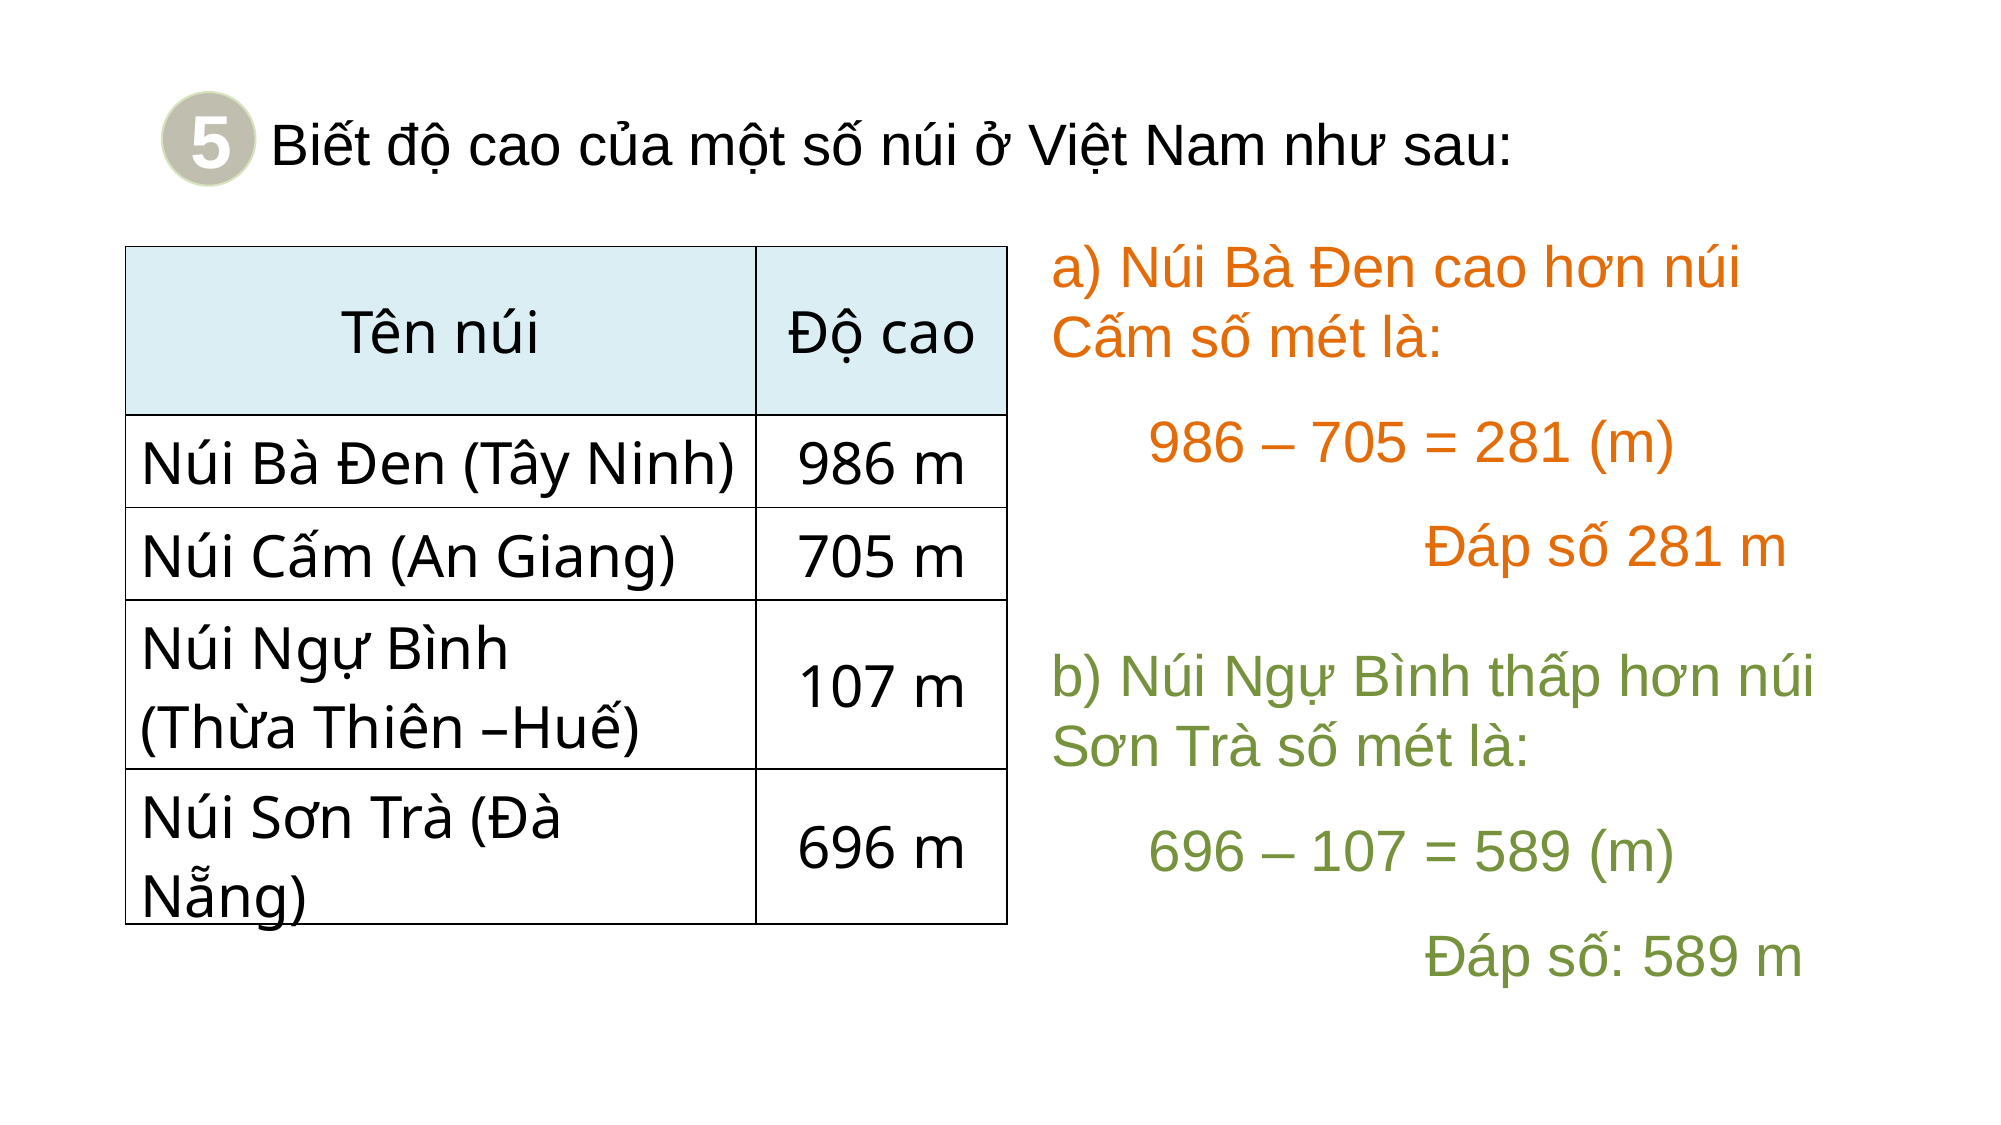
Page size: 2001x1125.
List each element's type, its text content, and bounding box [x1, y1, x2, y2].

table_cell 705 m [757, 508, 1006, 599]
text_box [161, 91, 1818, 186]
table_cell Núi Sơn Trà (Đà Nẵng) [126, 770, 755, 923]
table_cell 986 m [757, 416, 1006, 507]
text_box a) Núi Bà Đen cao hơn núi Cấm số mét là: 986 – 705 = 281 (m) Đáp số 281 m b) Núi Ngự Bình thấp hơn núi Sơn Trà số mét là: 696 – 107 = 589 (m) Đáp số: 589 m [1036, 221, 1838, 996]
table_cell Núi Ngự Bình (Thừa Thiên –Huế) [126, 601, 755, 768]
table_cell Núi Bà Đen (Tây Ninh) [126, 416, 755, 507]
table_cell Núi Cấm (An Giang) [126, 508, 755, 599]
table_cell 107 m [757, 601, 1006, 768]
table_header Tên núi [126, 247, 755, 414]
table_header Độ cao [757, 247, 1006, 414]
table_cell 696 m [757, 770, 1006, 923]
